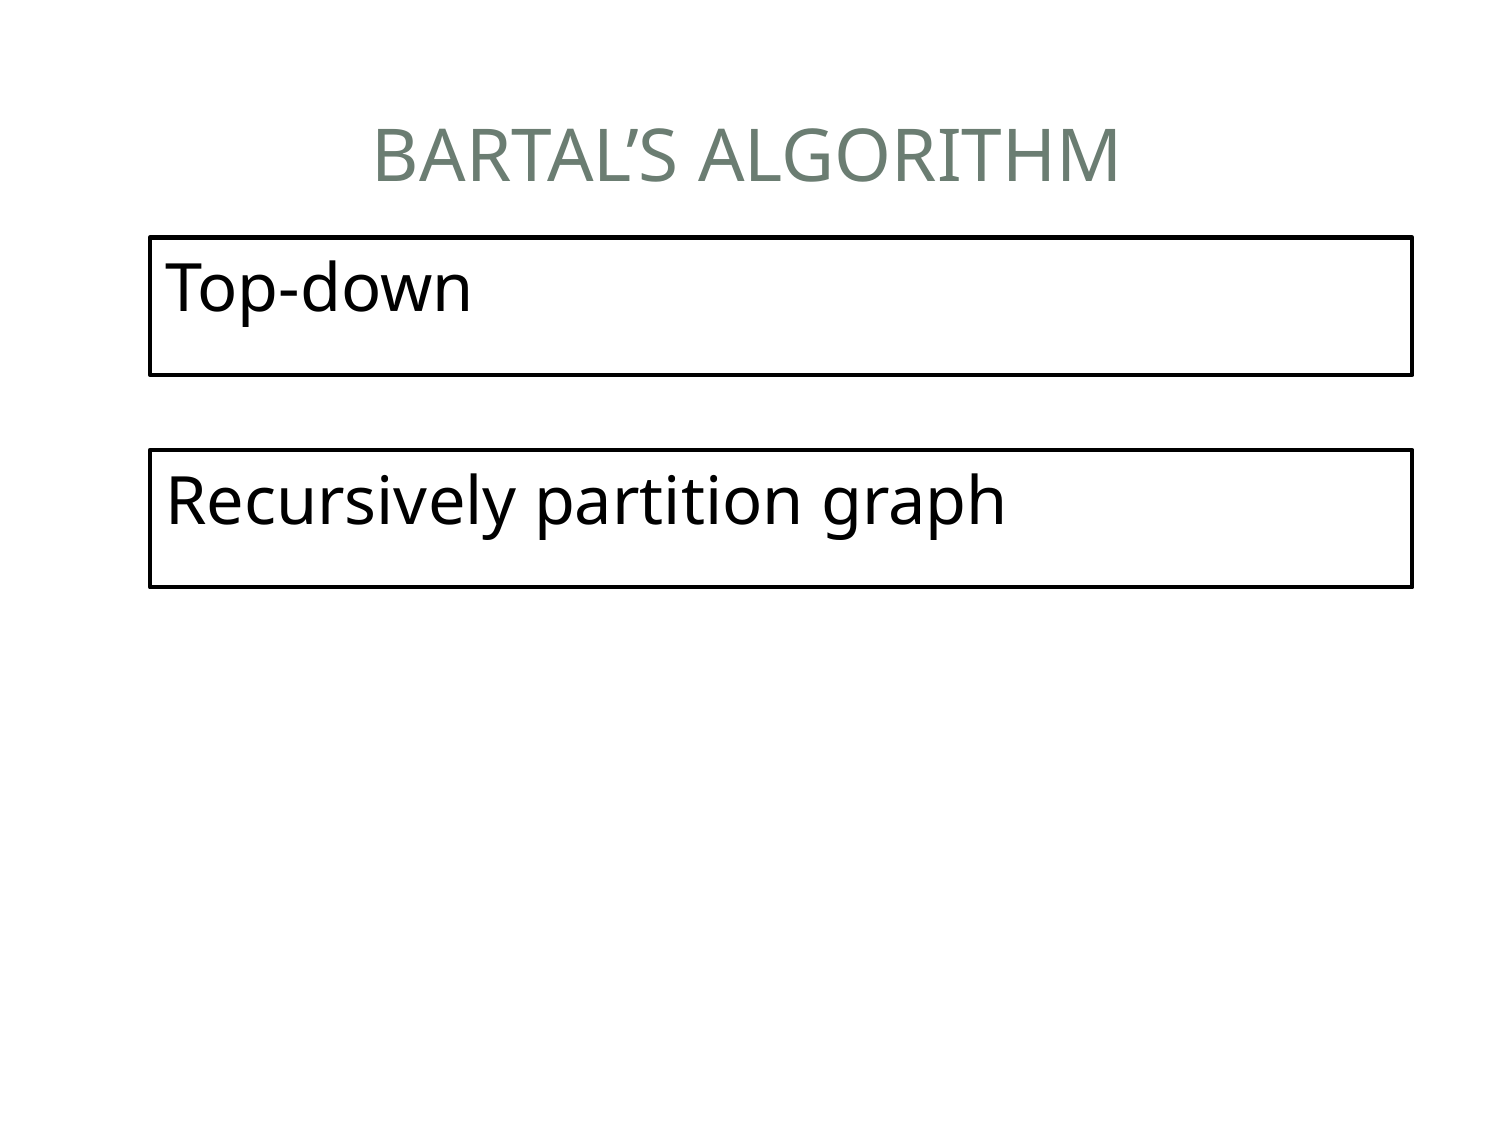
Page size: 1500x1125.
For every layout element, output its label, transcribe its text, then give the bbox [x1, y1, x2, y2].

text_box Top-down [148, 235, 1414, 377]
text_box Recursively partition graph [148, 448, 1414, 589]
title BARTAL’s algorithm [69, 66, 1425, 238]
